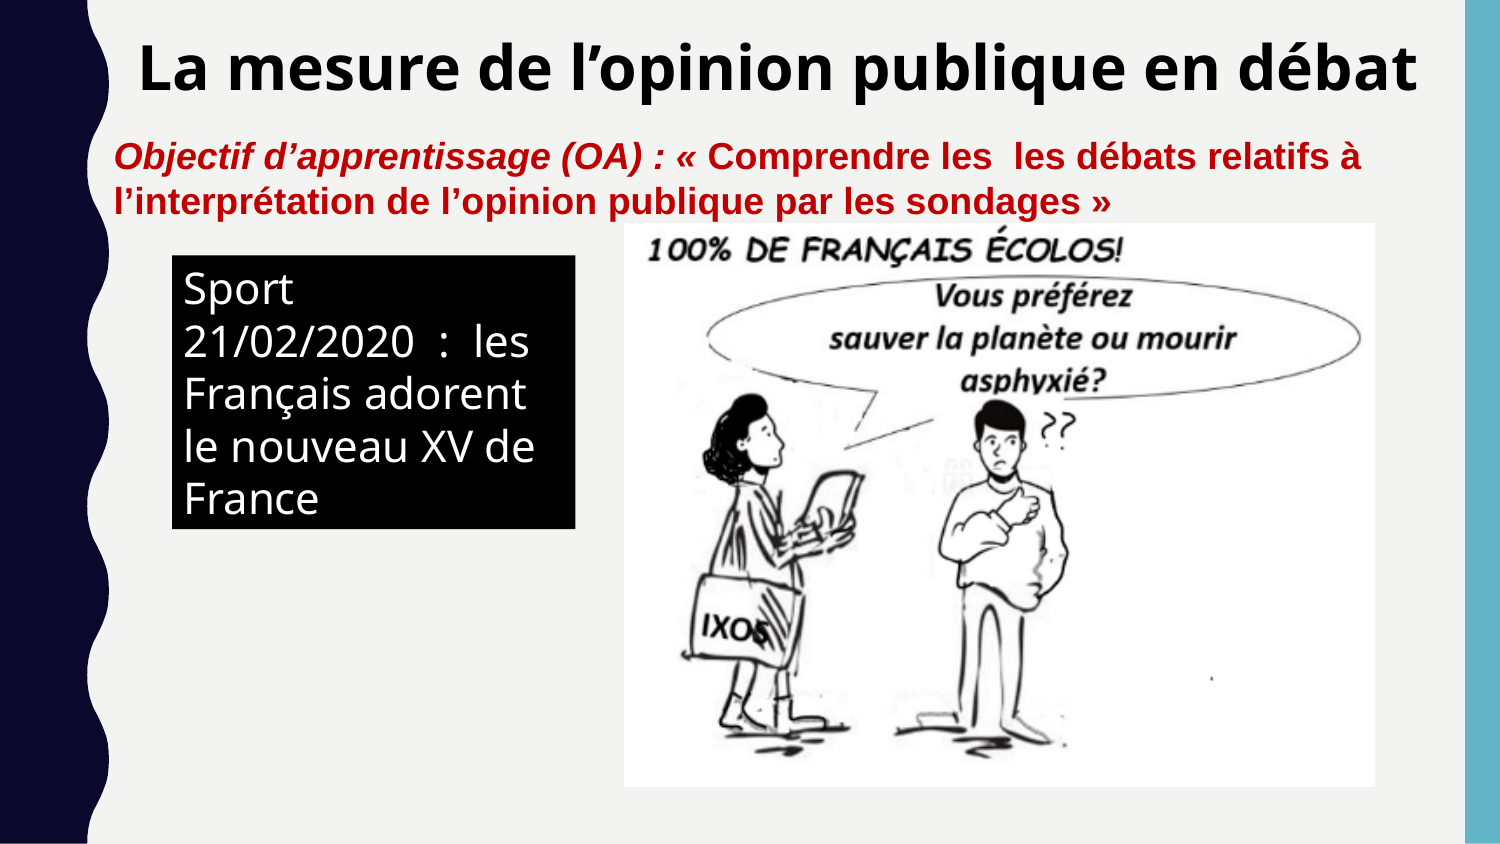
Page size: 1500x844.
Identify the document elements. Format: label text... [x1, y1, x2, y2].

text_box La mesure de l’opinion publique en débat [122, 20, 1441, 110]
text_box Objectif d’apprentissage (OA) : « Comprendre les les débats relatifs à l’interprétation de l’opinion publique par les sondages » [102, 126, 1438, 228]
picture [624, 223, 1375, 788]
text_box Sport 21/02/2020 : les Français adorent le nouveau XV de France [172, 255, 576, 530]
